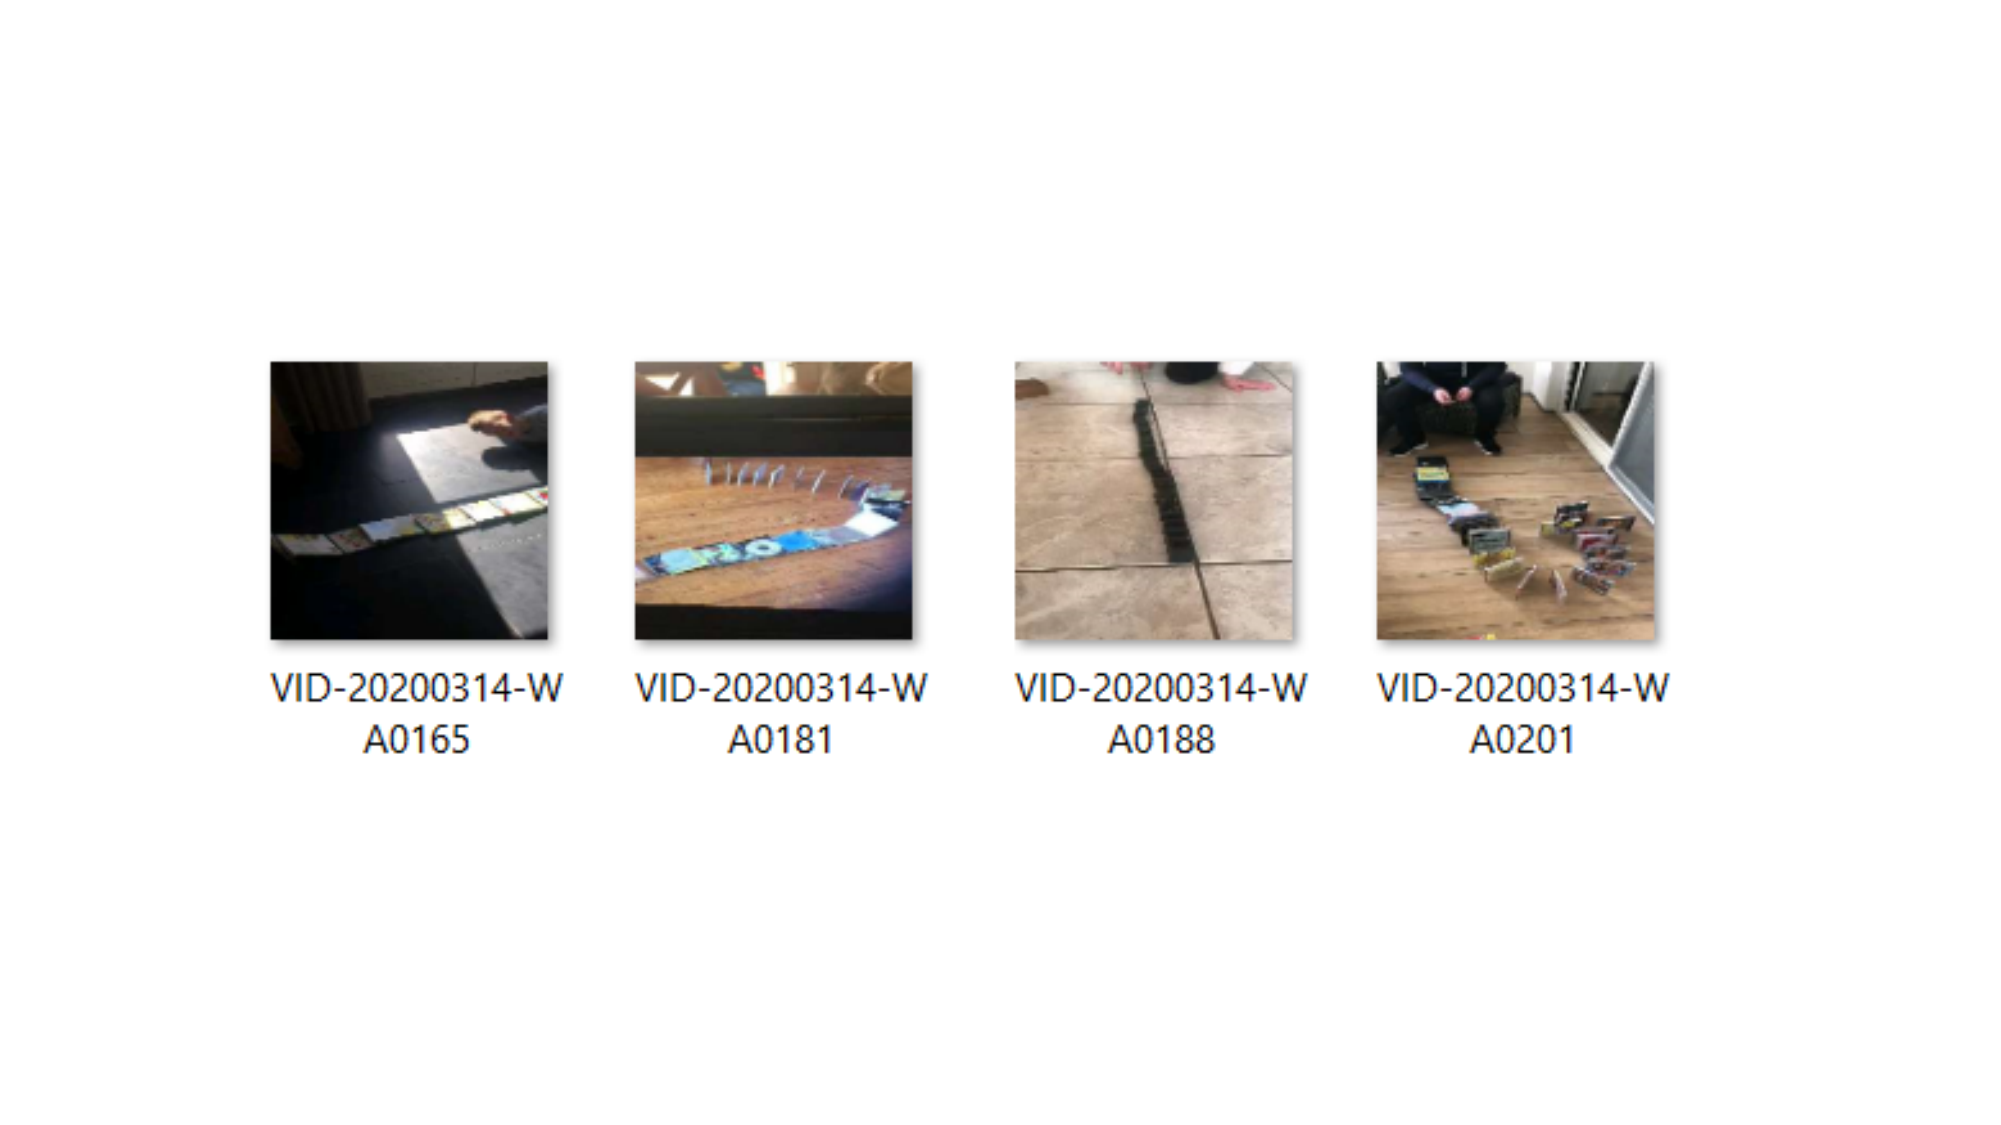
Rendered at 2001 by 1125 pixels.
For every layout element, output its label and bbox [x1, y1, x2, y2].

list [202, 311, 1772, 814]
